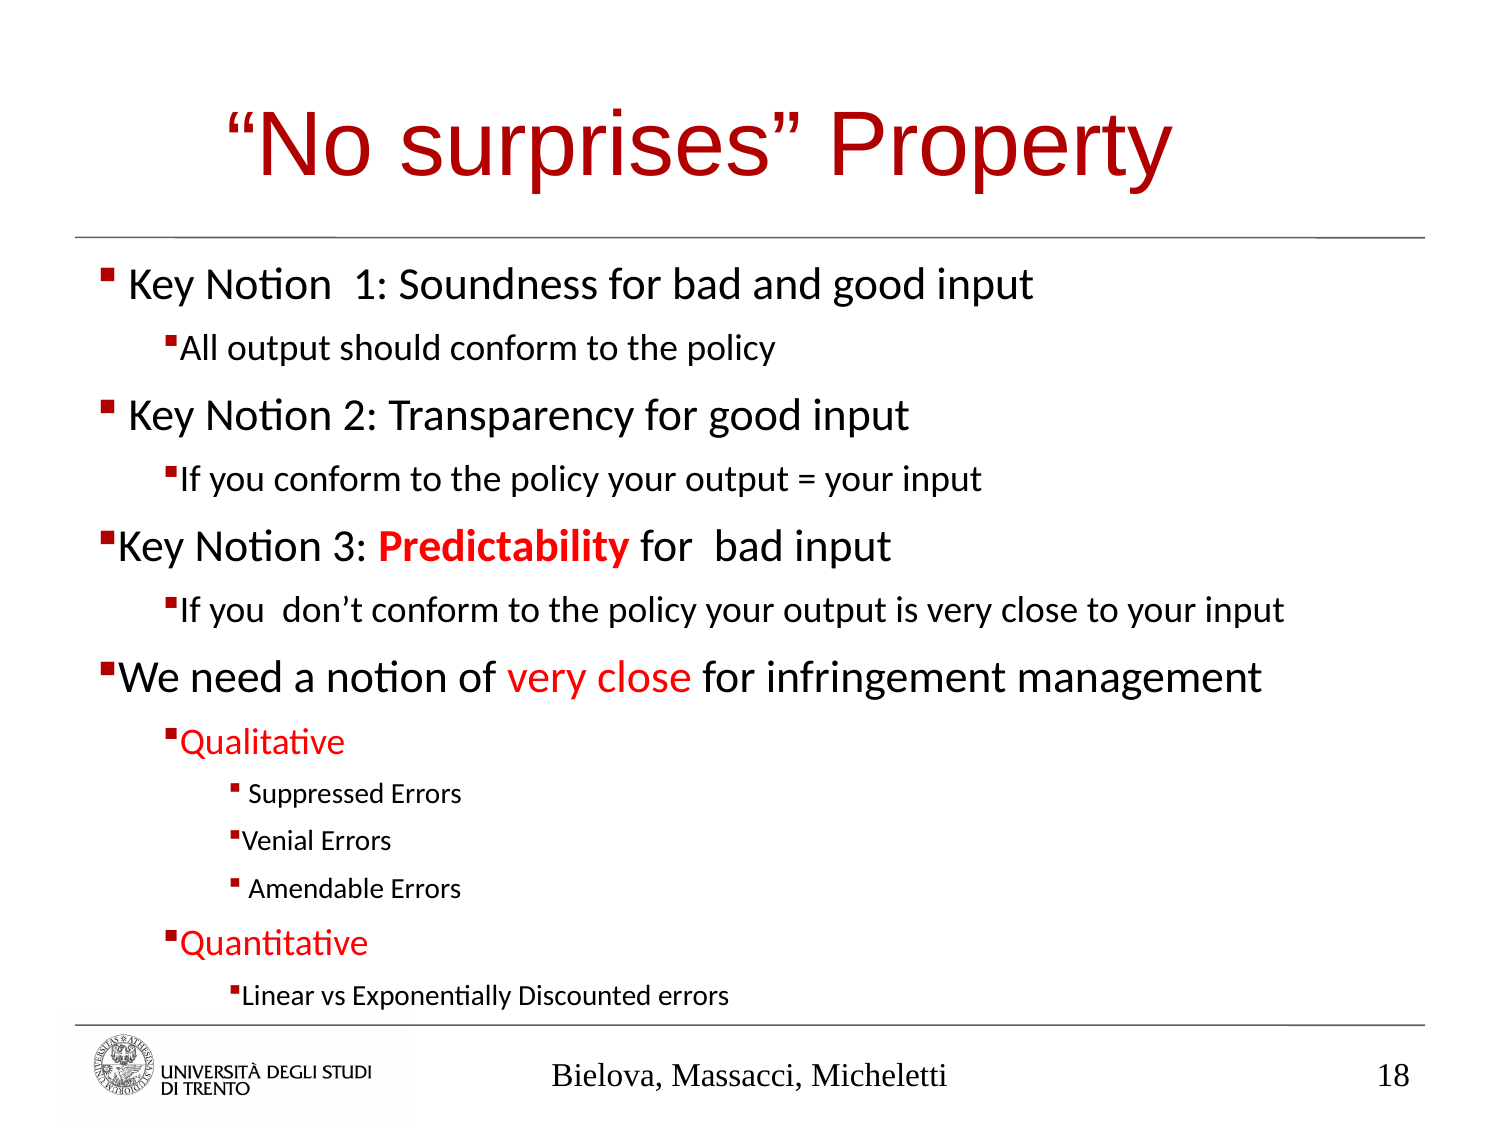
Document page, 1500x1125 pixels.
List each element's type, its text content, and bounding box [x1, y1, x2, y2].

text_box [512, 1042, 988, 1103]
list Key Notion 1: Soundness for bad and good input All output should conform to the policy Key Notion 2: Transparency for good input If you conform to the policy your output = your input Key Notion 3: Predictability for bad input If you don’t conform to the policy your output is very close to your input We need a notion of very close for infringement management Qualitative Suppressed Errors Venial Errors Amendable Errors Quantitative Linear vs Exponentially Discounted errors [82, 246, 1350, 1020]
text_box [1074, 1042, 1426, 1103]
title “No surprises” Property [0, 37, 1350, 241]
